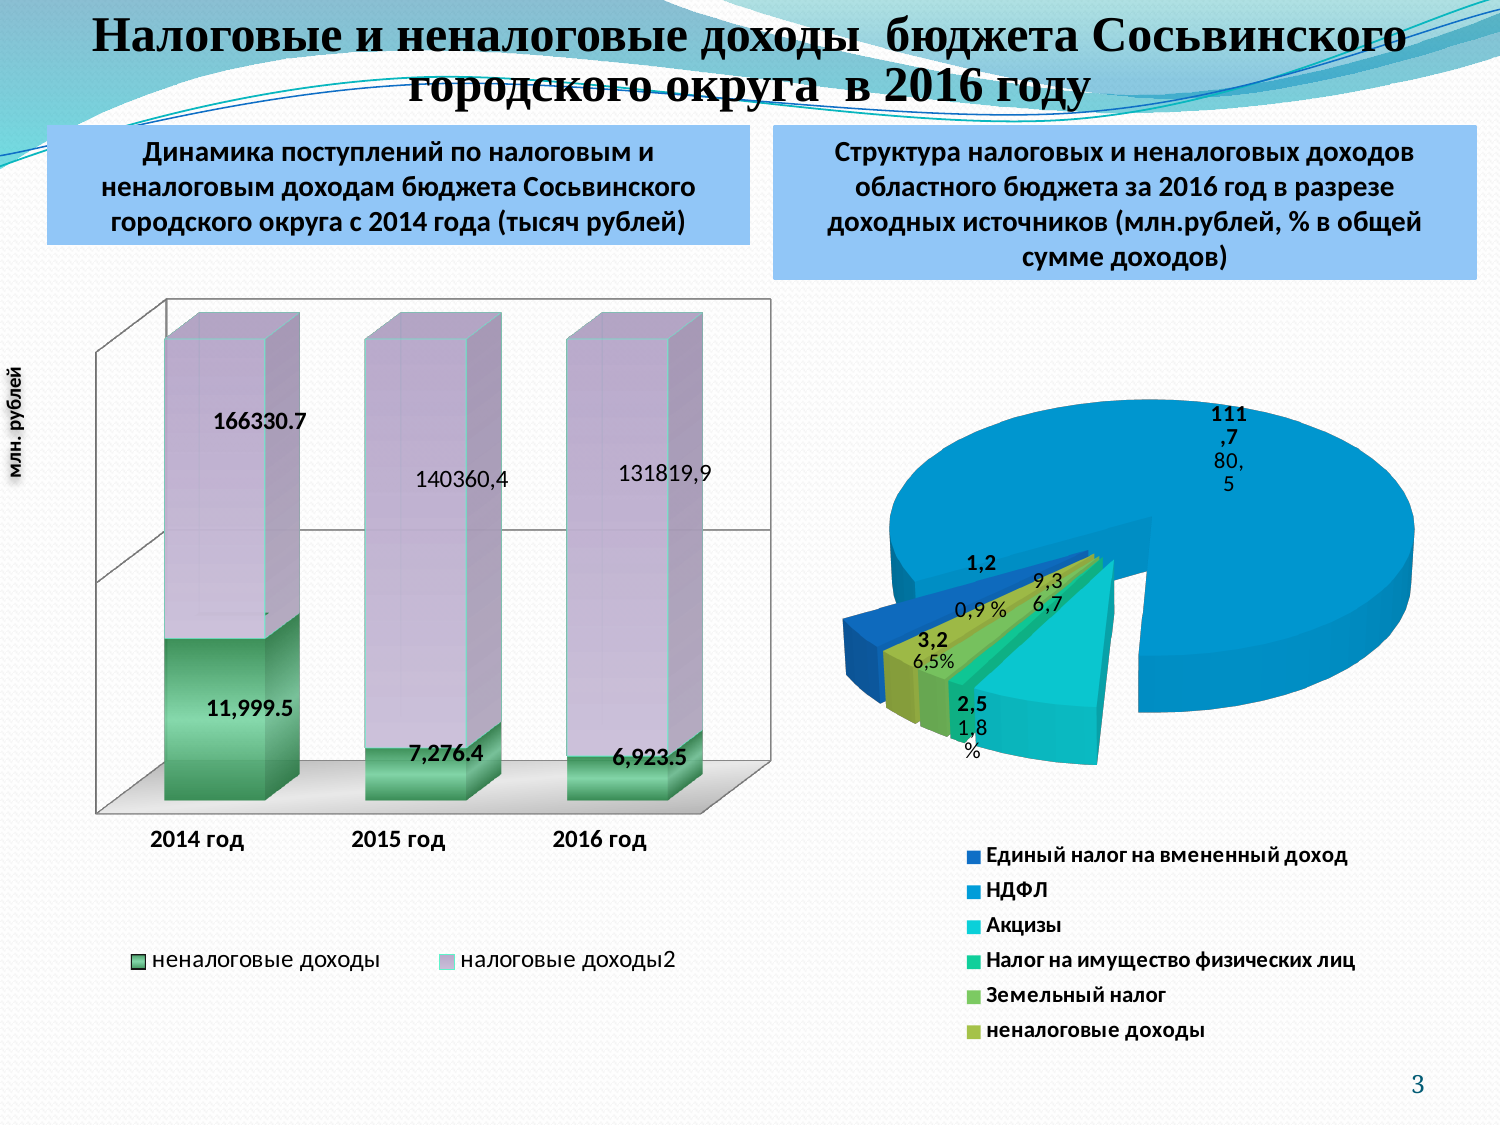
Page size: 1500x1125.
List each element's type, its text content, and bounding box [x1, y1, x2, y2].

chart [749, 119, 1477, 1059]
text_box Динамика поступлений по налоговым и неналоговым доходам бюджета Сосьвинского городского округа с 2014 года (тысяч рублей) [47, 125, 743, 245]
text_box Налоговые и неналоговые доходы бюджета Сосьвинского городского округа в 2016 году [0, 0, 1500, 120]
chart [0, 266, 744, 1000]
slide_number 3 [1299, 1071, 1425, 1103]
